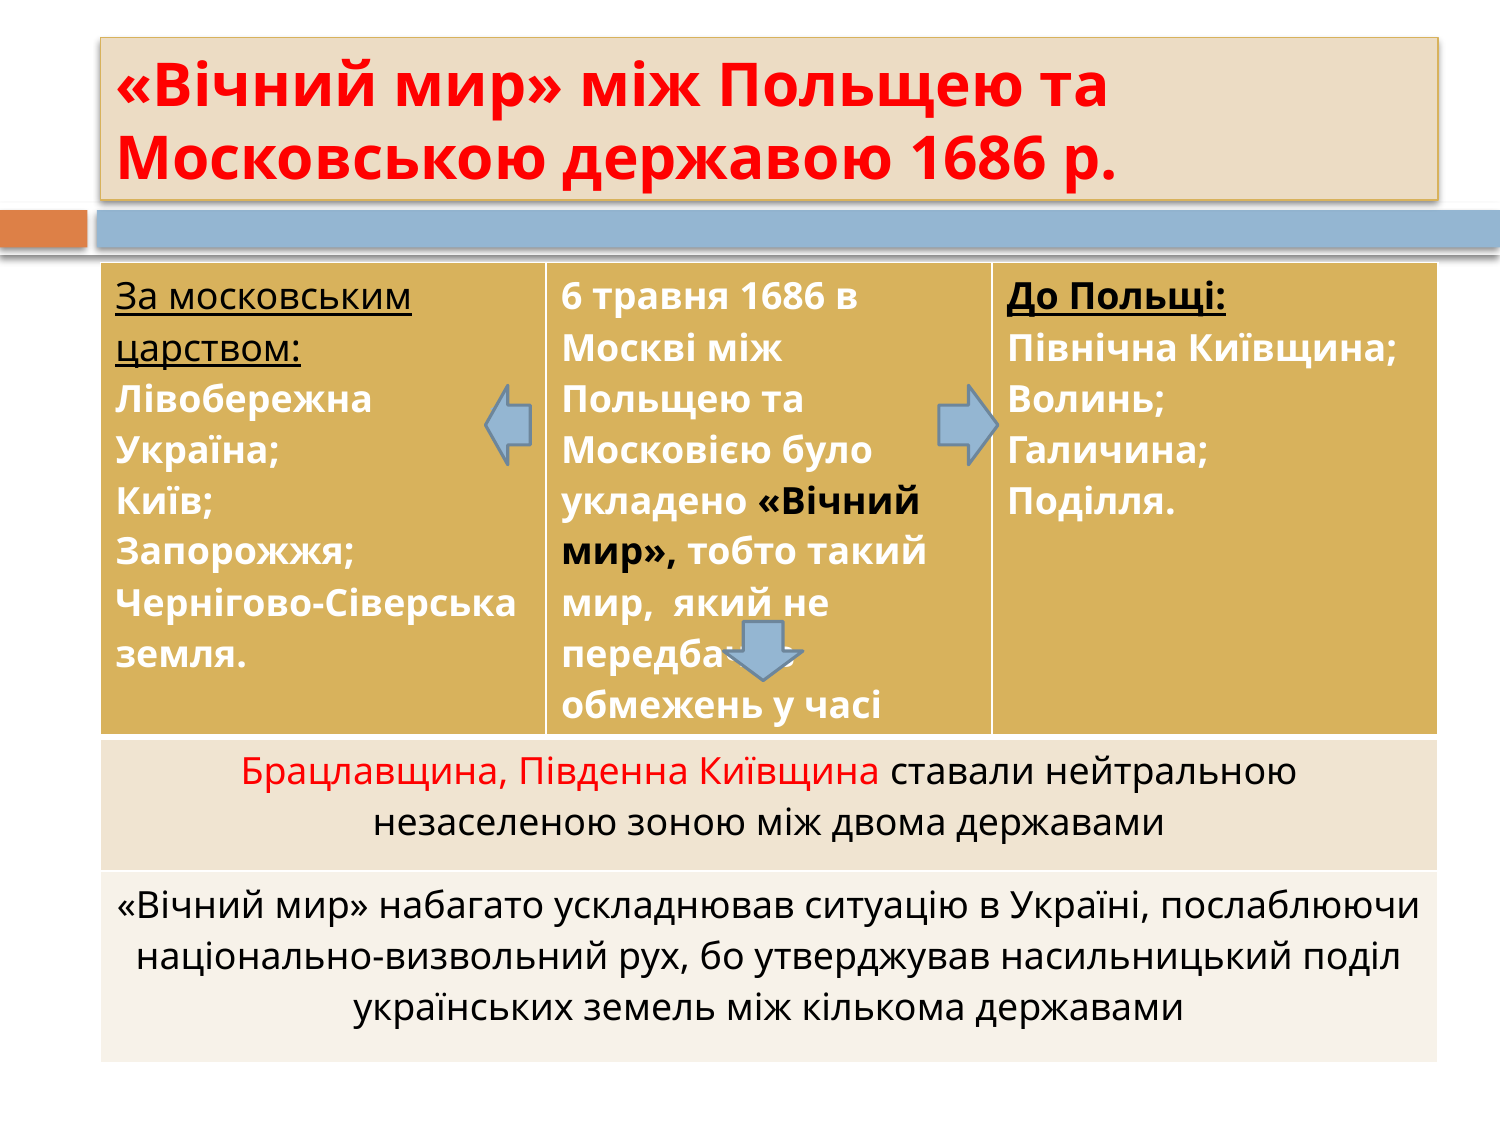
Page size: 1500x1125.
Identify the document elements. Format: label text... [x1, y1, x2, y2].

table_header За московським царством: Лівобережна Україна; Київ; Запорожжя; Чернігово-Сіверська земля. [101, 263, 545, 734]
title «Вічний мир» між Польщею та Московською державою 1686 р. [100, 37, 1439, 201]
text_box [721, 619, 805, 682]
table_cell Брацлавщина, Південна Київщина ставали нейтральною незаселеною зоною між двома державами [101, 740, 1437, 870]
text_box [484, 383, 532, 467]
table_cell «Вічний мир» набагато ускладнював ситуацію в Україні, послаблюючи національно-визвольний рух, бо утверджував насильницький поділ українських земель між кількома державами [101, 872, 1437, 1062]
table_header До Польщі: Північна Київщина; Волинь; Галичина; Поділля. [993, 263, 1437, 734]
text_box [937, 383, 1000, 467]
table_header 6 травня 1686 в Москві між Польщею та Московією було укладено «Вічний мир», тобто такий мир, який не передбачав обмежень у часі [547, 263, 991, 734]
